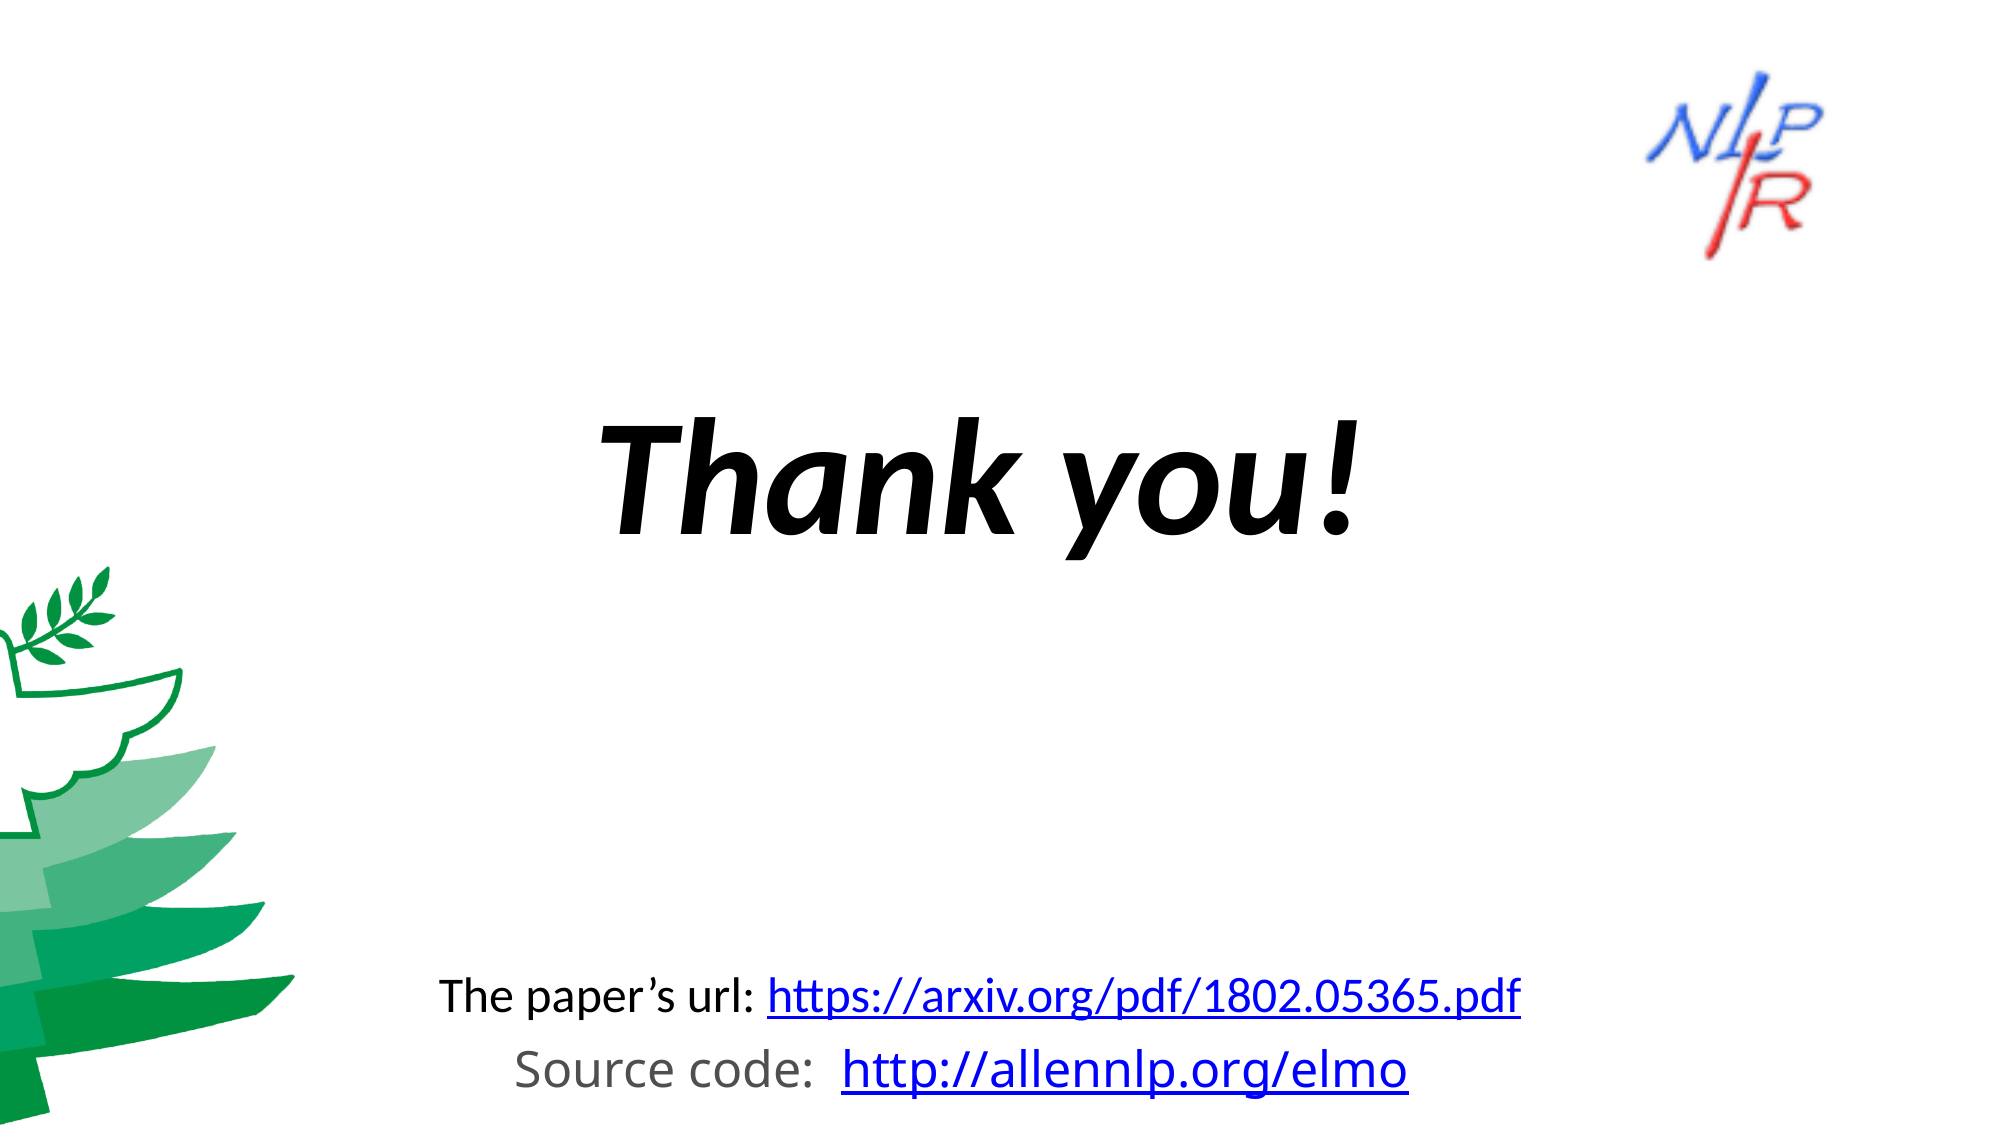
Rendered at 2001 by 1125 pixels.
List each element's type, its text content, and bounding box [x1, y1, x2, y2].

picture [1466, 66, 1934, 280]
text_box Source code: http://allennlp.org/elmo [499, 1029, 1424, 1113]
picture [0, 564, 297, 1125]
text_box Thank you! [466, 360, 1495, 575]
text_box The paper’s url: https://arxiv.org/pdf/1802.05365.pdf [424, 954, 1537, 1030]
